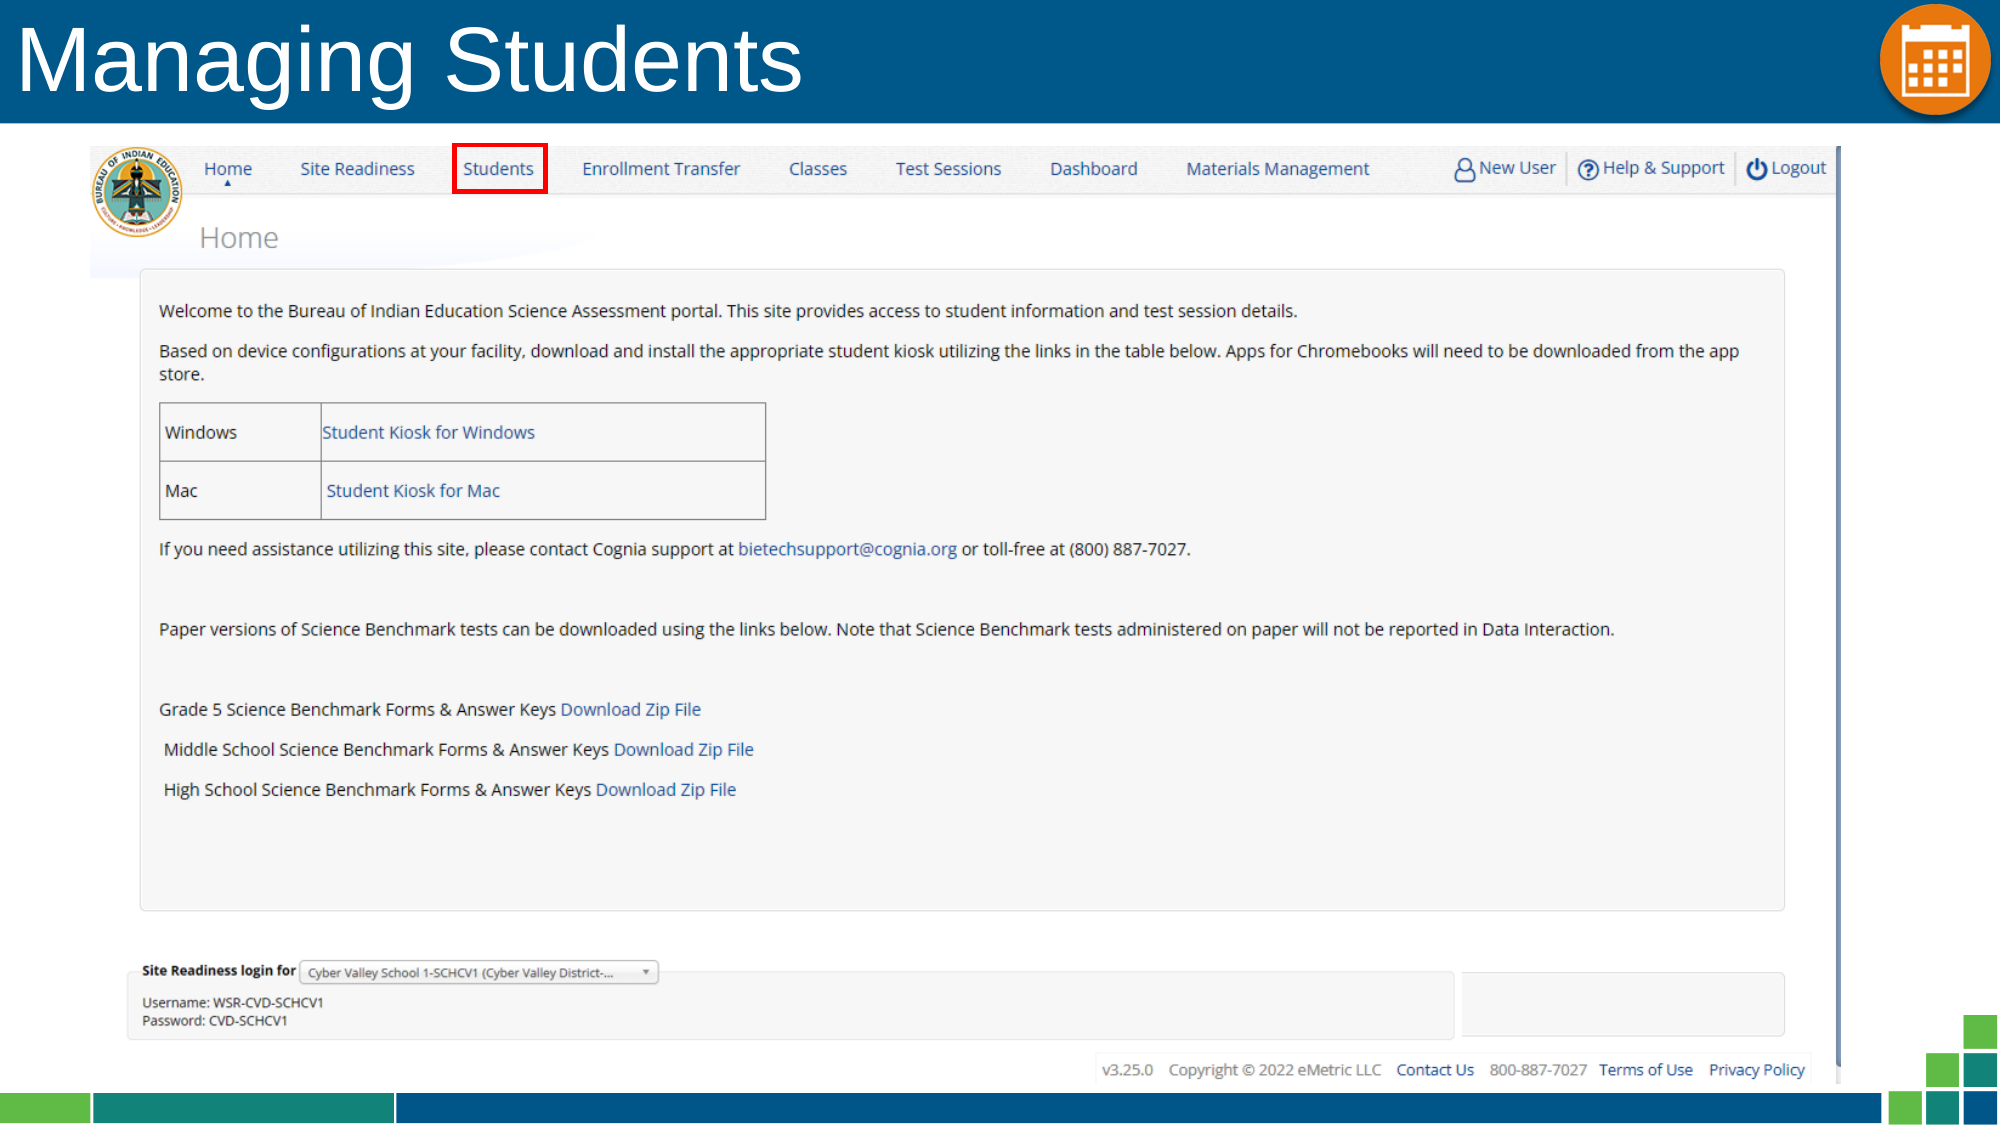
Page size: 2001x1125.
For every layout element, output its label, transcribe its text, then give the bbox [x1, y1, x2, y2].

picture [90, 146, 1841, 1084]
picture [1871, 1, 2000, 130]
picture [1888, 1015, 2001, 1125]
title Managing Students [0, 0, 2000, 124]
